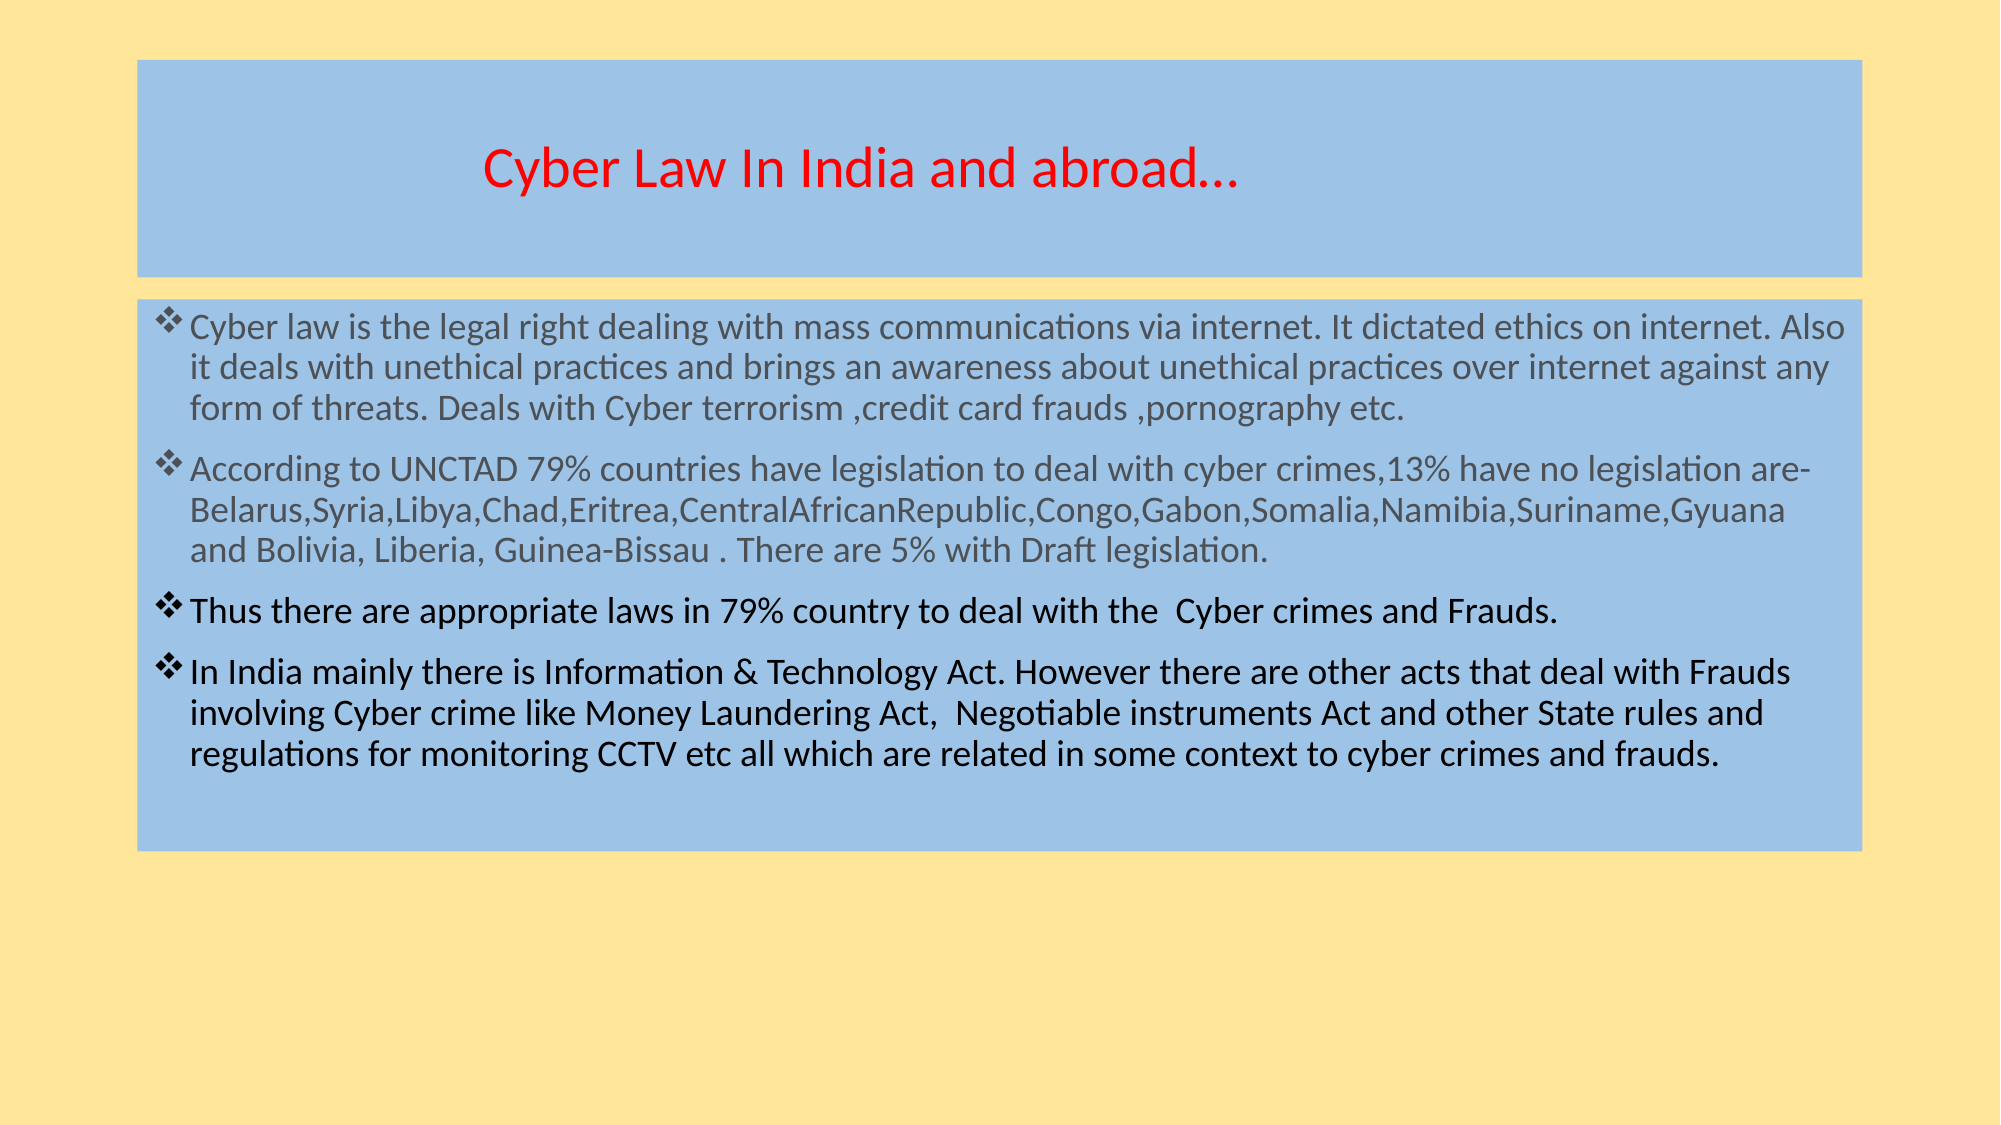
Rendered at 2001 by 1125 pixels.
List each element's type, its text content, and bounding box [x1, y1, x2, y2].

list Cyber law is the legal right dealing with mass communications via internet. It dictated ethics on internet. Also it deals with unethical practices and brings an awareness about unethical practices over internet against any form of threats. Deals with Cyber terrorism ,credit card frauds ,pornography etc. According to UNCTAD 79% countries have legislation to deal with cyber crimes,13% have no legislation are-Belarus,Syria,Libya,Chad,Eritrea,CentralAfricanRepublic,Congo,Gabon,Somalia,Namibia,Suriname,Gyuana and Bolivia, Liberia, Guinea-Bissau . There are 5% with Draft legislation. Thus there are appropriate laws in 79% country to deal with the Cyber crimes and Frauds. In India mainly there is Information & Technology Act. However there are other acts that deal with Frauds involving Cyber crime like Money Laundering Act, Negotiable instruments Act and other State rules and regulations for monitoring CCTV etc all which are related in some context to cyber crimes and frauds. [137, 299, 1863, 852]
title Cyber Law In India and abroad… [137, 59, 1863, 278]
